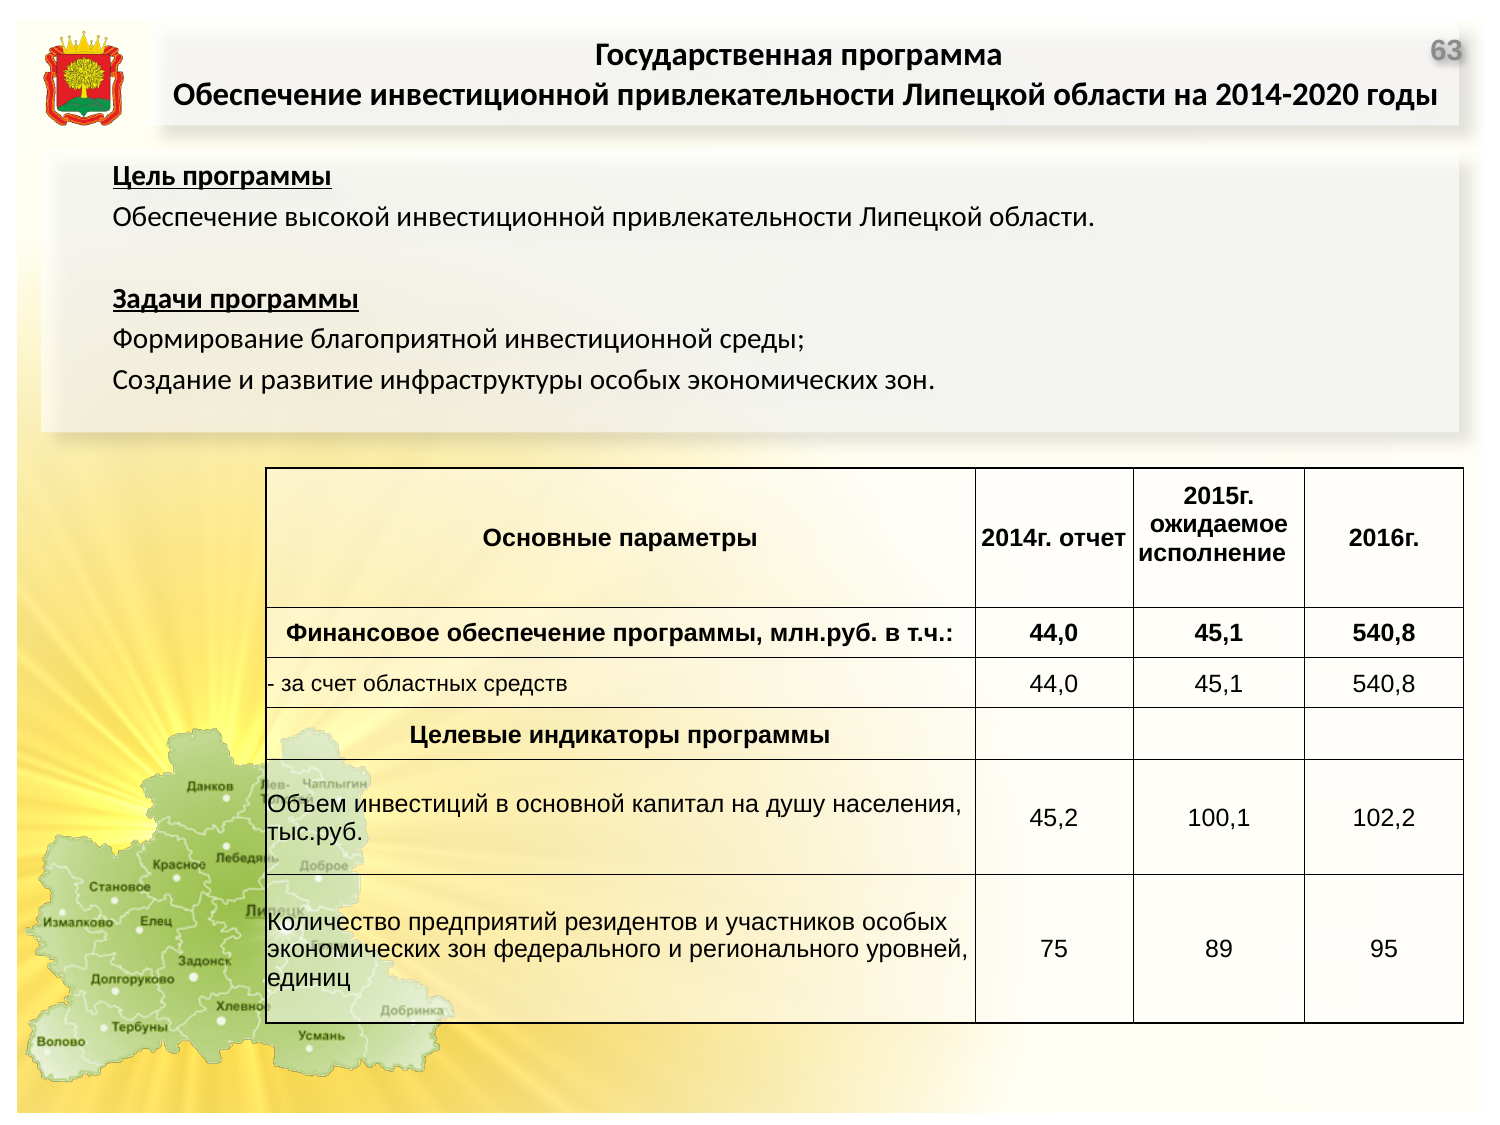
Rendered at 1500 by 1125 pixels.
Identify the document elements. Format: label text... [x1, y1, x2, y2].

table_header 2015г. ожидаемое исполнение [1134, 469, 1304, 607]
table_cell 102,2 [1305, 760, 1463, 874]
table_cell [1134, 708, 1304, 759]
slide_number 63 [1376, 19, 1478, 79]
table_header Основные параметры [267, 469, 975, 607]
list Цель программы Обеспечение высокой инвестиционной привлекательности Липецкой области. Задачи программы Формирование благоприятной инвестиционной среды; Создание и развитие инфраструктуры особых экономических зон. [41, 148, 1459, 433]
table_cell - за счет областных средств [267, 658, 975, 707]
table_cell 540,8 [1305, 658, 1463, 707]
table_cell [1305, 708, 1463, 759]
table_cell 44,0 [976, 658, 1133, 707]
table_cell Объем инвестиций в основной капитал на душу населения, тыс.руб. [267, 760, 975, 874]
table_cell 100,1 [1134, 760, 1304, 874]
table_cell 89 [1134, 875, 1304, 1022]
table_header 2016г. [1305, 469, 1463, 607]
table_cell Финансовое обеспечение программы, млн.руб. в т.ч.: [267, 608, 975, 657]
table_header 2014г. отчет [976, 469, 1133, 607]
picture [17, 19, 1483, 1113]
table_cell Целевые индикаторы программы [267, 708, 975, 759]
table_cell Количество предприятий резидентов и участников особых экономических зон федерального и регионального уровней, единиц [267, 875, 975, 1022]
table_cell 95 [1305, 875, 1463, 1022]
table_cell 75 [976, 875, 1133, 1022]
table_cell [976, 708, 1133, 759]
table_cell 45,1 [1134, 658, 1304, 707]
table_cell 44,0 [976, 608, 1133, 657]
table_cell 45,2 [976, 760, 1133, 874]
table_cell 540,8 [1305, 608, 1463, 657]
title Государственная программа Обеспечение инвестиционной привлекательности Липецкой области на 2014-2020 годы [147, 19, 1459, 126]
table_cell 45,1 [1134, 608, 1304, 657]
